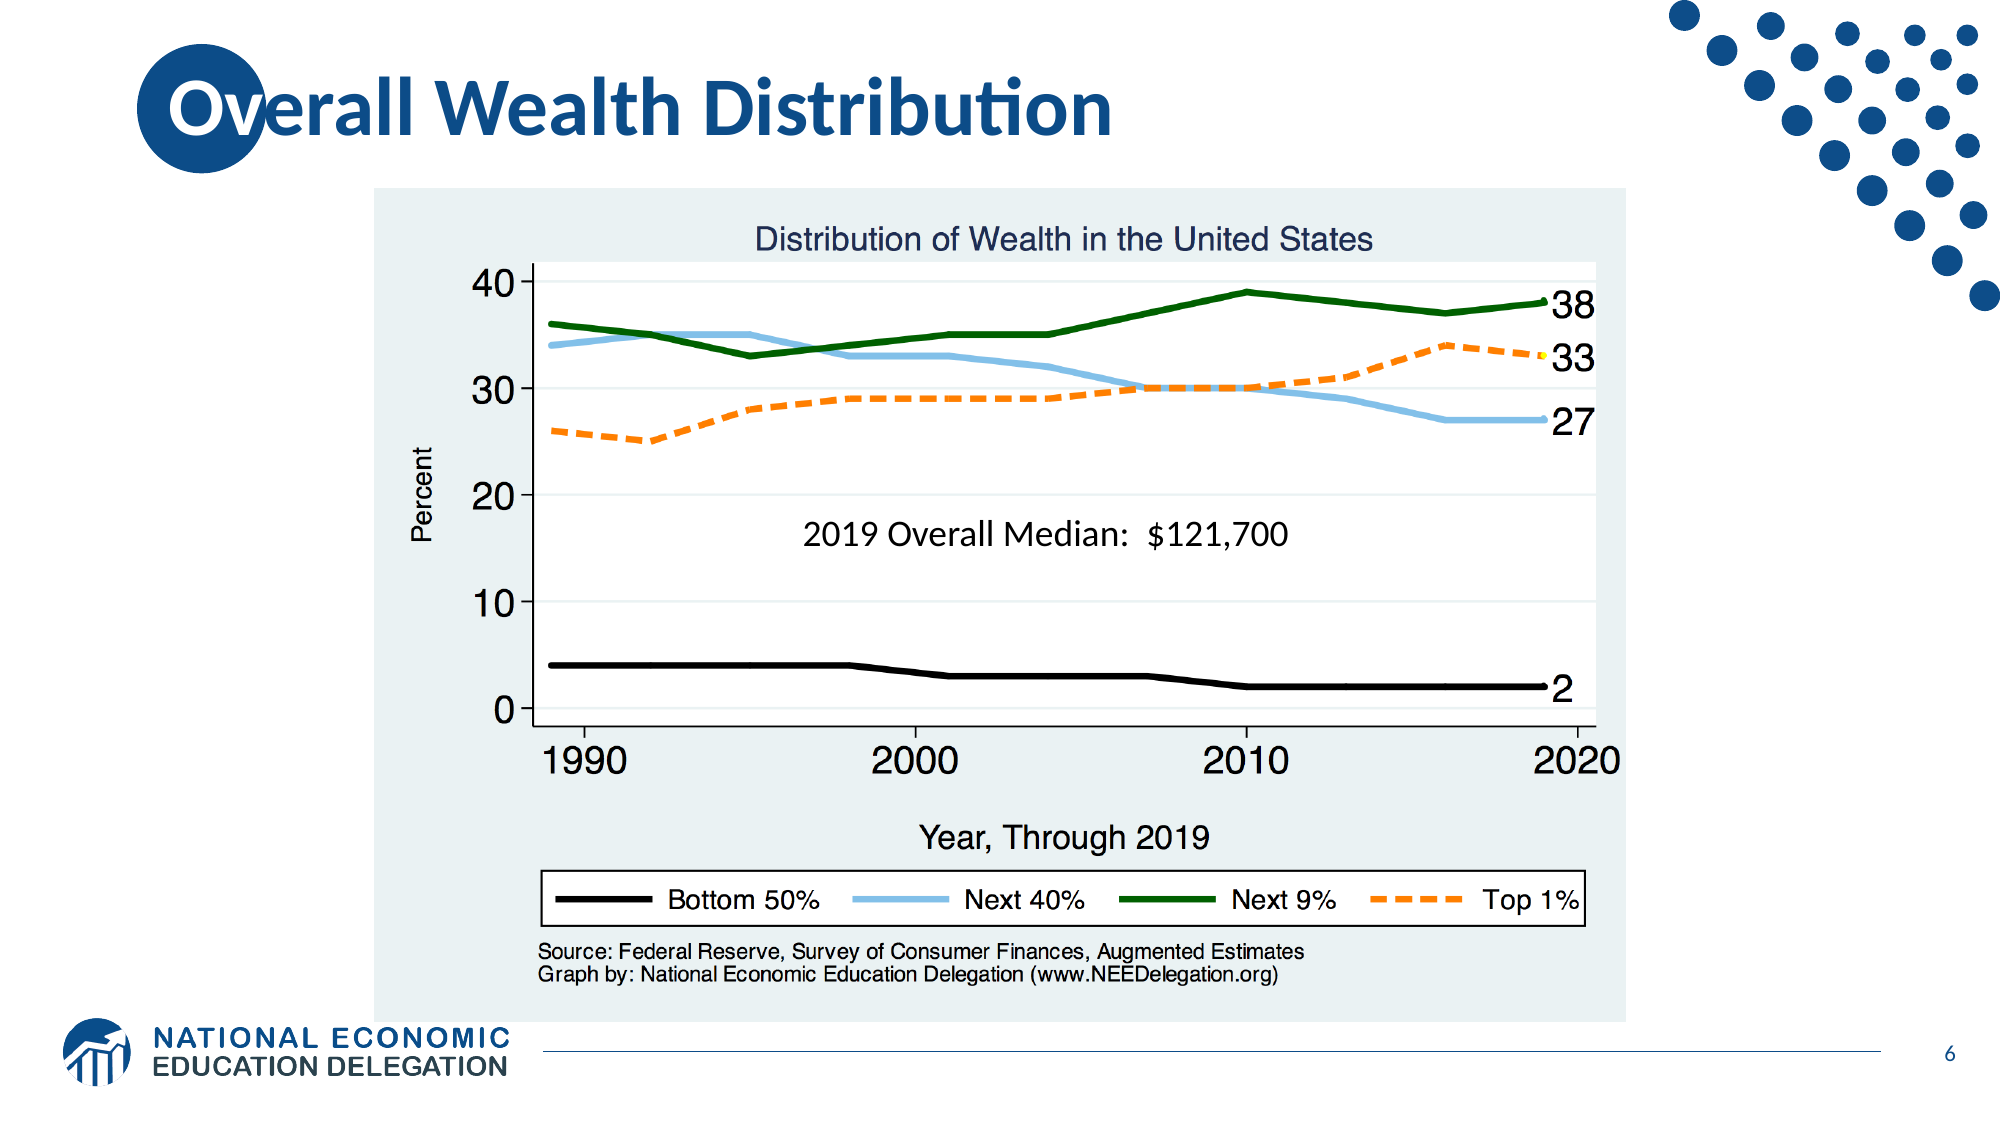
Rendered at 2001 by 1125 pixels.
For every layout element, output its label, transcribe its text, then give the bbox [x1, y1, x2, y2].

picture [55, 1013, 520, 1091]
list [374, 188, 1626, 1022]
slide_number 6 [1521, 1022, 1972, 1082]
title Overall Wealth Distribution [153, 0, 1879, 218]
